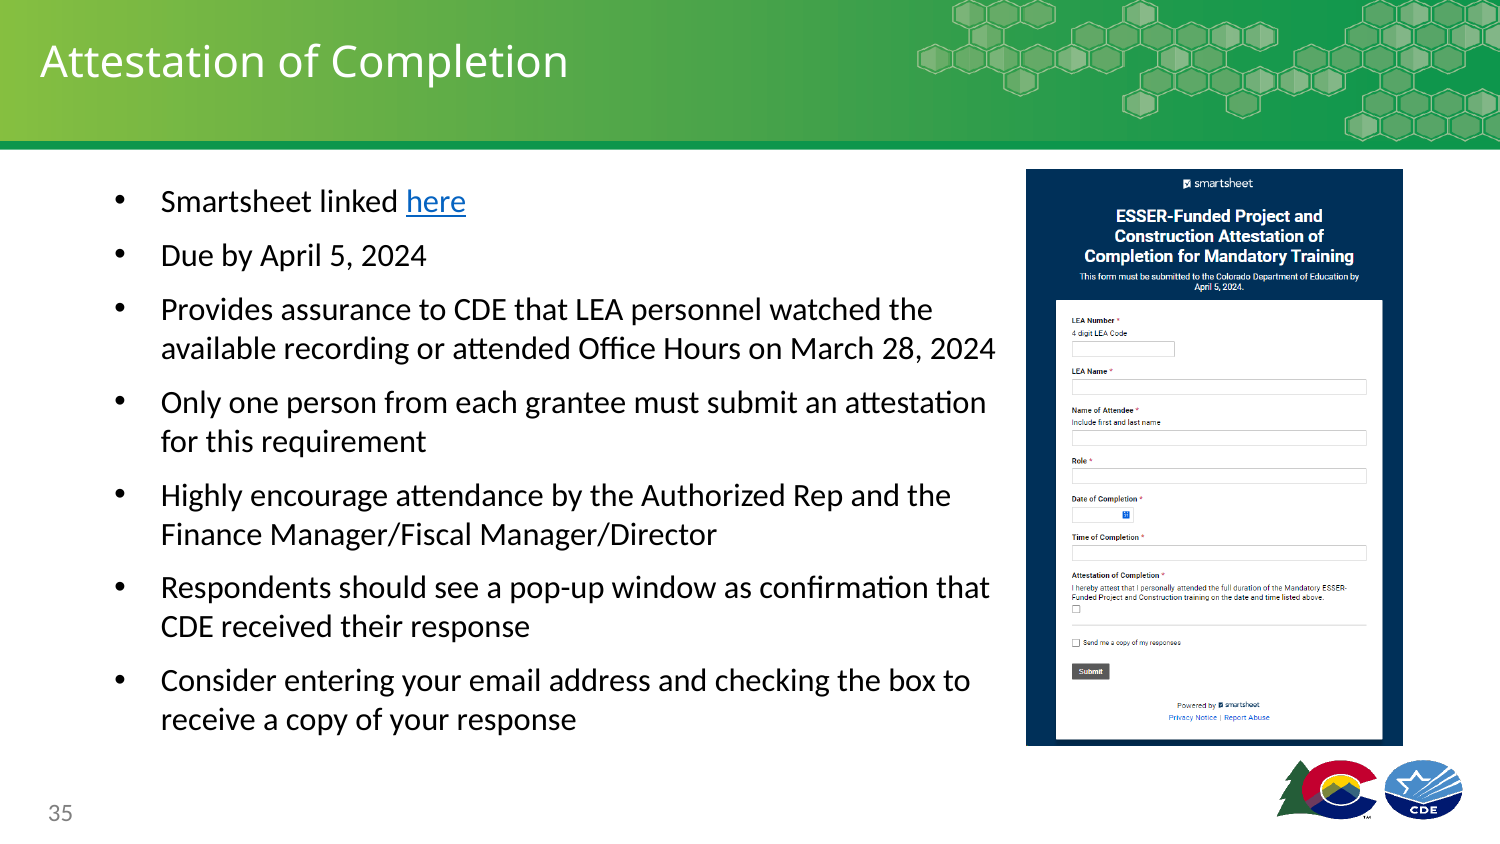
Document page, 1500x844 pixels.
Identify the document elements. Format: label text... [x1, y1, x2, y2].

picture [1275, 759, 1463, 820]
title Details: Attestation of Completion [40, 0, 1038, 88]
list Smartsheet linked here Due by April 5, 2024 Provides assurance to CDE that LEA personnel watched the available recording or attended Office Hours on March 28, 2024 Only one person from each grantee must submit an attestation for this requirement Highly encourage attendance by the Authorized Rep and the Finance Manager/Fiscal Manager/Director Respondents should see a pop-up window as confirmation that CDE received their response Consider entering your email address and checking the box to receive a copy of your response [103, 180, 1003, 751]
picture [1026, 169, 1403, 746]
picture [0, 0, 1500, 150]
slide_number 35 [36, 790, 375, 836]
